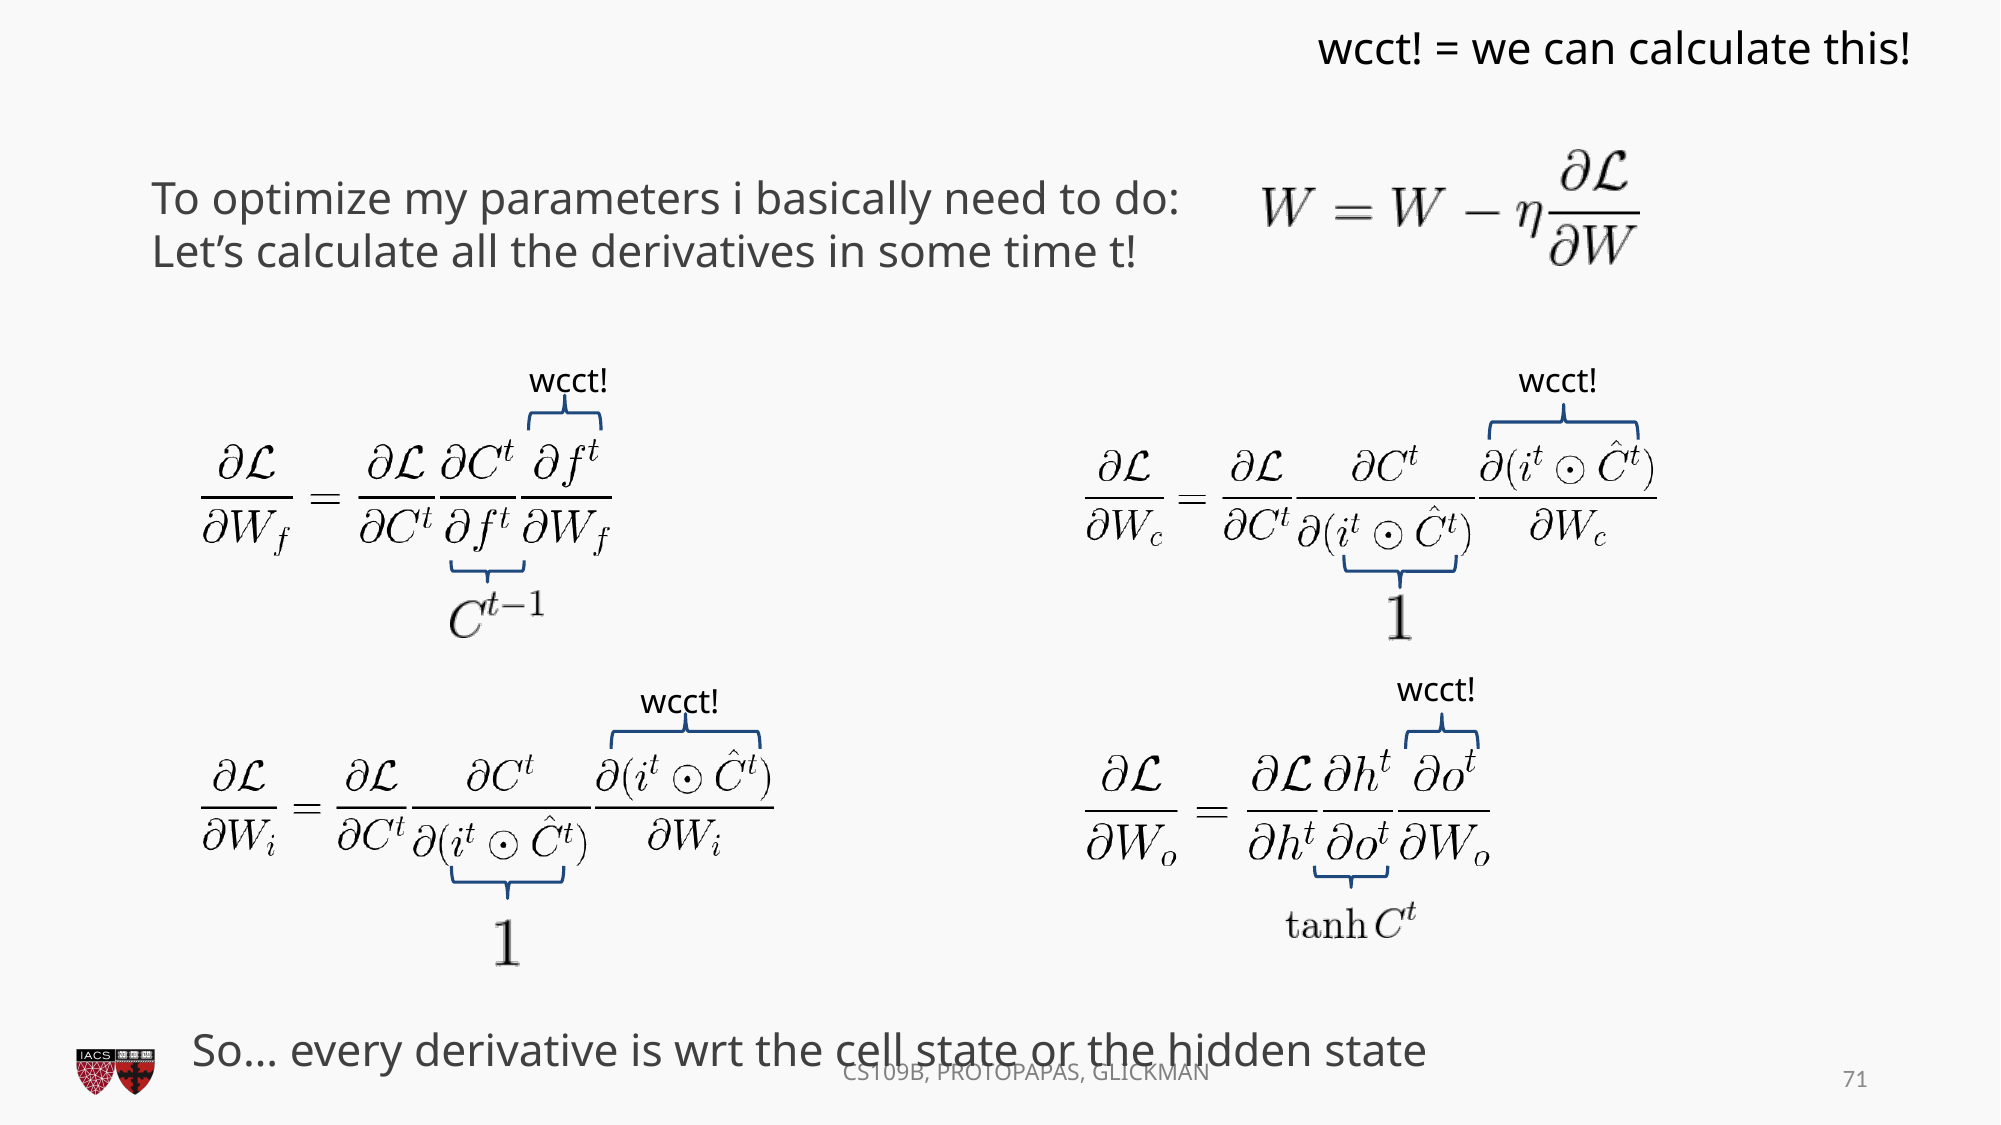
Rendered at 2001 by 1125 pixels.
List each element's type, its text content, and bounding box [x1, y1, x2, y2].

picture [1084, 439, 1657, 556]
picture [201, 439, 612, 556]
picture [1285, 900, 1417, 939]
text_box wcct! [620, 660, 751, 726]
text_box So… every derivative is wrt the cell state or the hidden state [171, 1002, 1457, 1092]
text_box wcct! [1498, 339, 1629, 405]
text_box [1405, 714, 1479, 747]
text_box [451, 564, 525, 583]
picture [495, 919, 520, 967]
picture [1388, 594, 1412, 642]
text_box To optimize my parameters i basically need to do: Let’s calculate all the derivatives in some time t! [131, 149, 1221, 301]
text_box [451, 874, 564, 899]
picture [1084, 748, 1490, 866]
text_box [611, 726, 761, 747]
text_box wcct! = we can calculate this! [1297, 0, 1969, 90]
text_box wcct! [1376, 648, 1508, 714]
picture [450, 590, 545, 638]
picture [1261, 149, 1640, 267]
picture [75, 1049, 155, 1095]
picture [201, 748, 774, 866]
text_box [1489, 405, 1639, 437]
text_box [1344, 564, 1456, 588]
text_box [1315, 874, 1388, 888]
slide_number 71 [1416, 1047, 1883, 1108]
text_box [528, 405, 602, 431]
text_box wcct! [509, 339, 640, 405]
